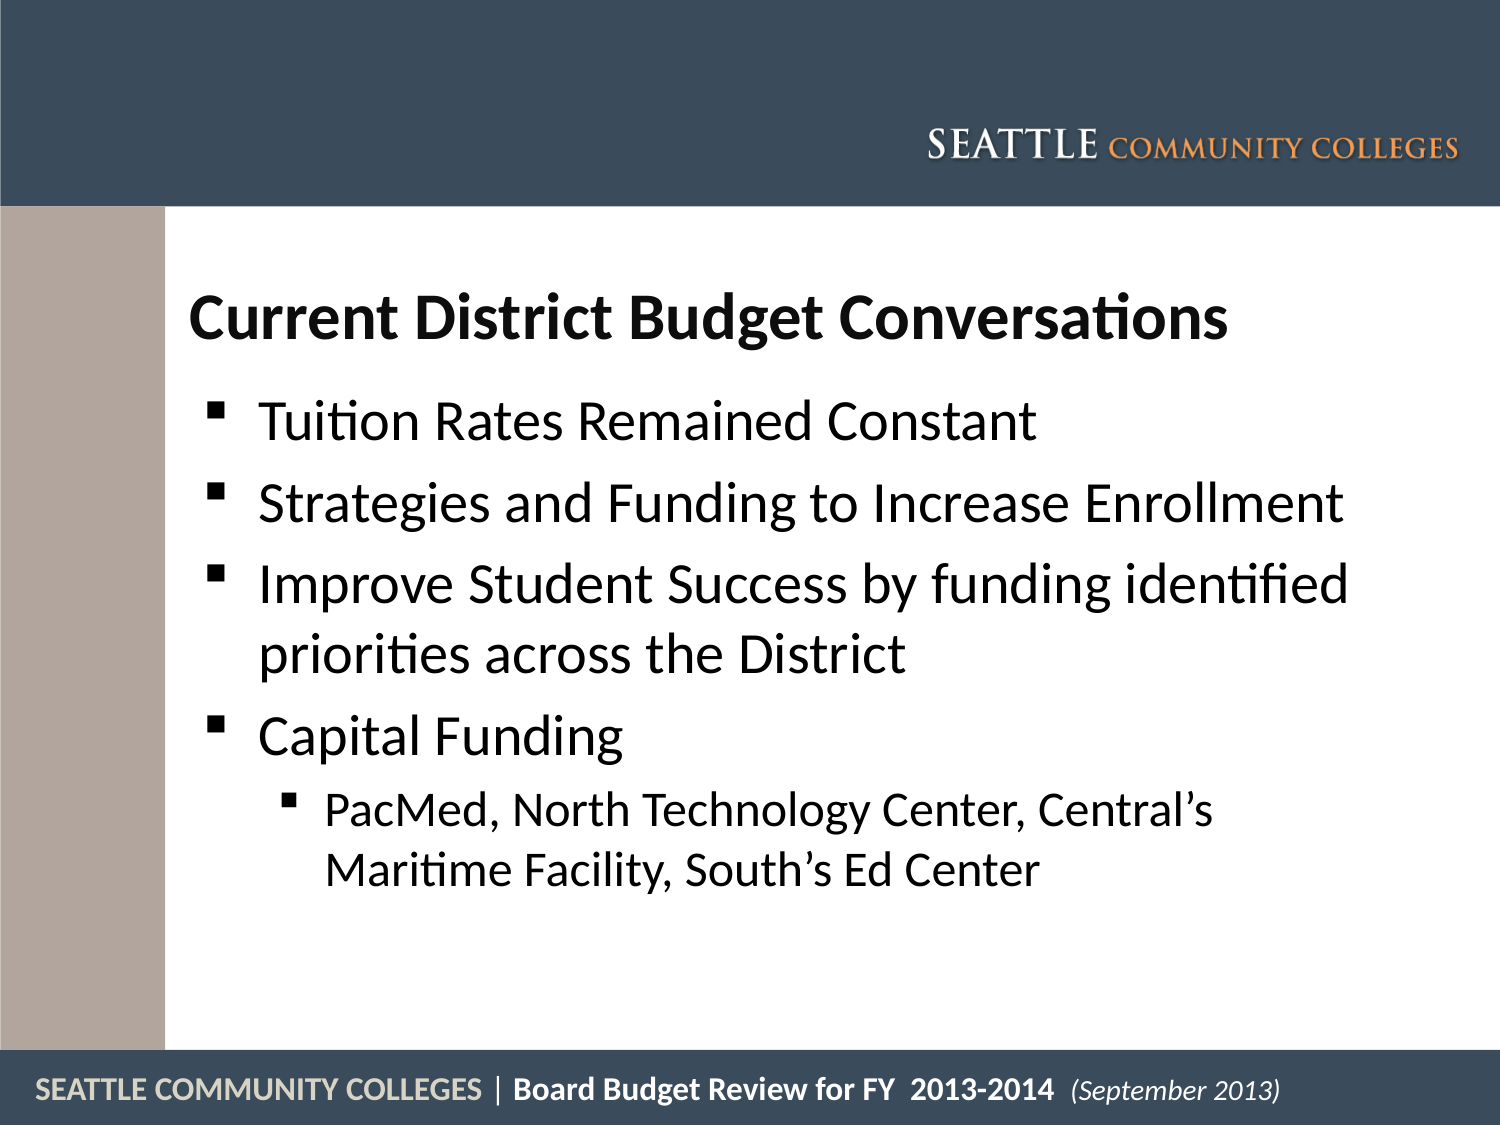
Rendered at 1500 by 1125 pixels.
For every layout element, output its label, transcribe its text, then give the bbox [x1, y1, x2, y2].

title Current District Budget Conversations [174, 224, 1413, 400]
list Tuition Rates Remained Constant Strategies and Funding to Increase Enrollment Improve Student Success by funding identified priorities across the District Capital Funding PacMed, North Technology Center, Central’s Maritime Facility, South’s Ed Center [187, 375, 1388, 975]
picture [924, 124, 1464, 166]
